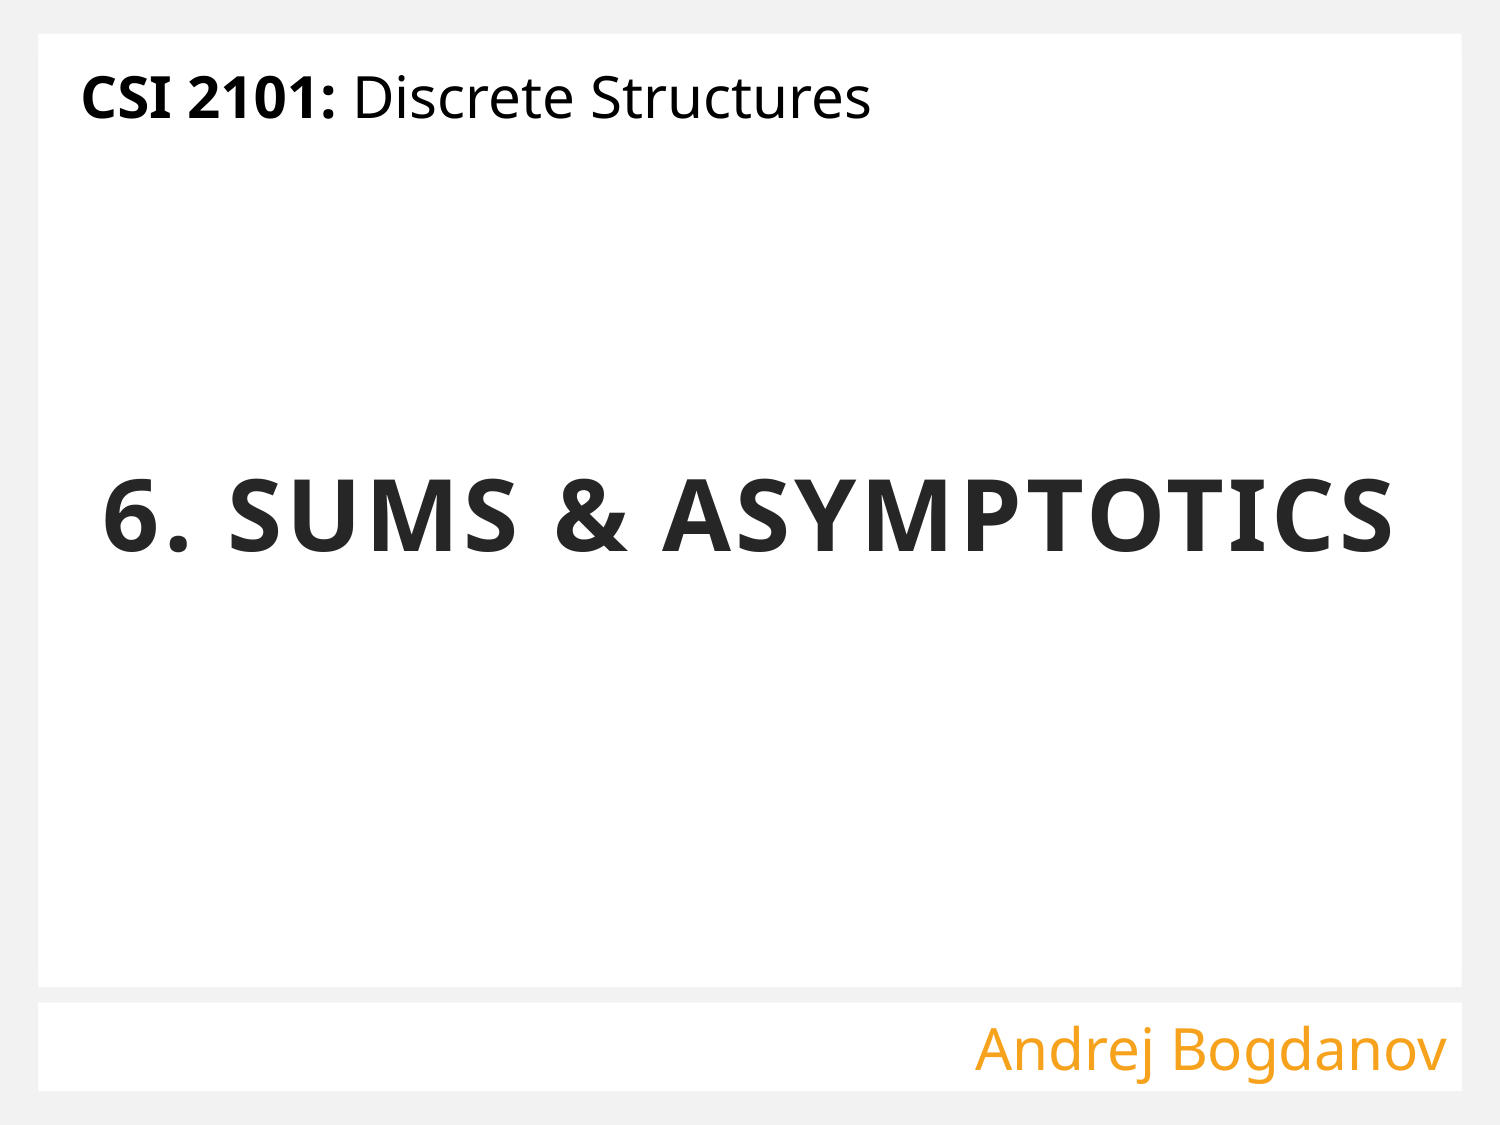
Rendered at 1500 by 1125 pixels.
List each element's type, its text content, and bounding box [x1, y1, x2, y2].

subtitle CSI 2101: Discrete Structures [65, 52, 1438, 140]
text_box [37, 52, 1463, 988]
title 6. sums & asymptotics [38, 458, 1462, 563]
text_box Andrej Bogdanov [38, 1004, 1462, 1092]
